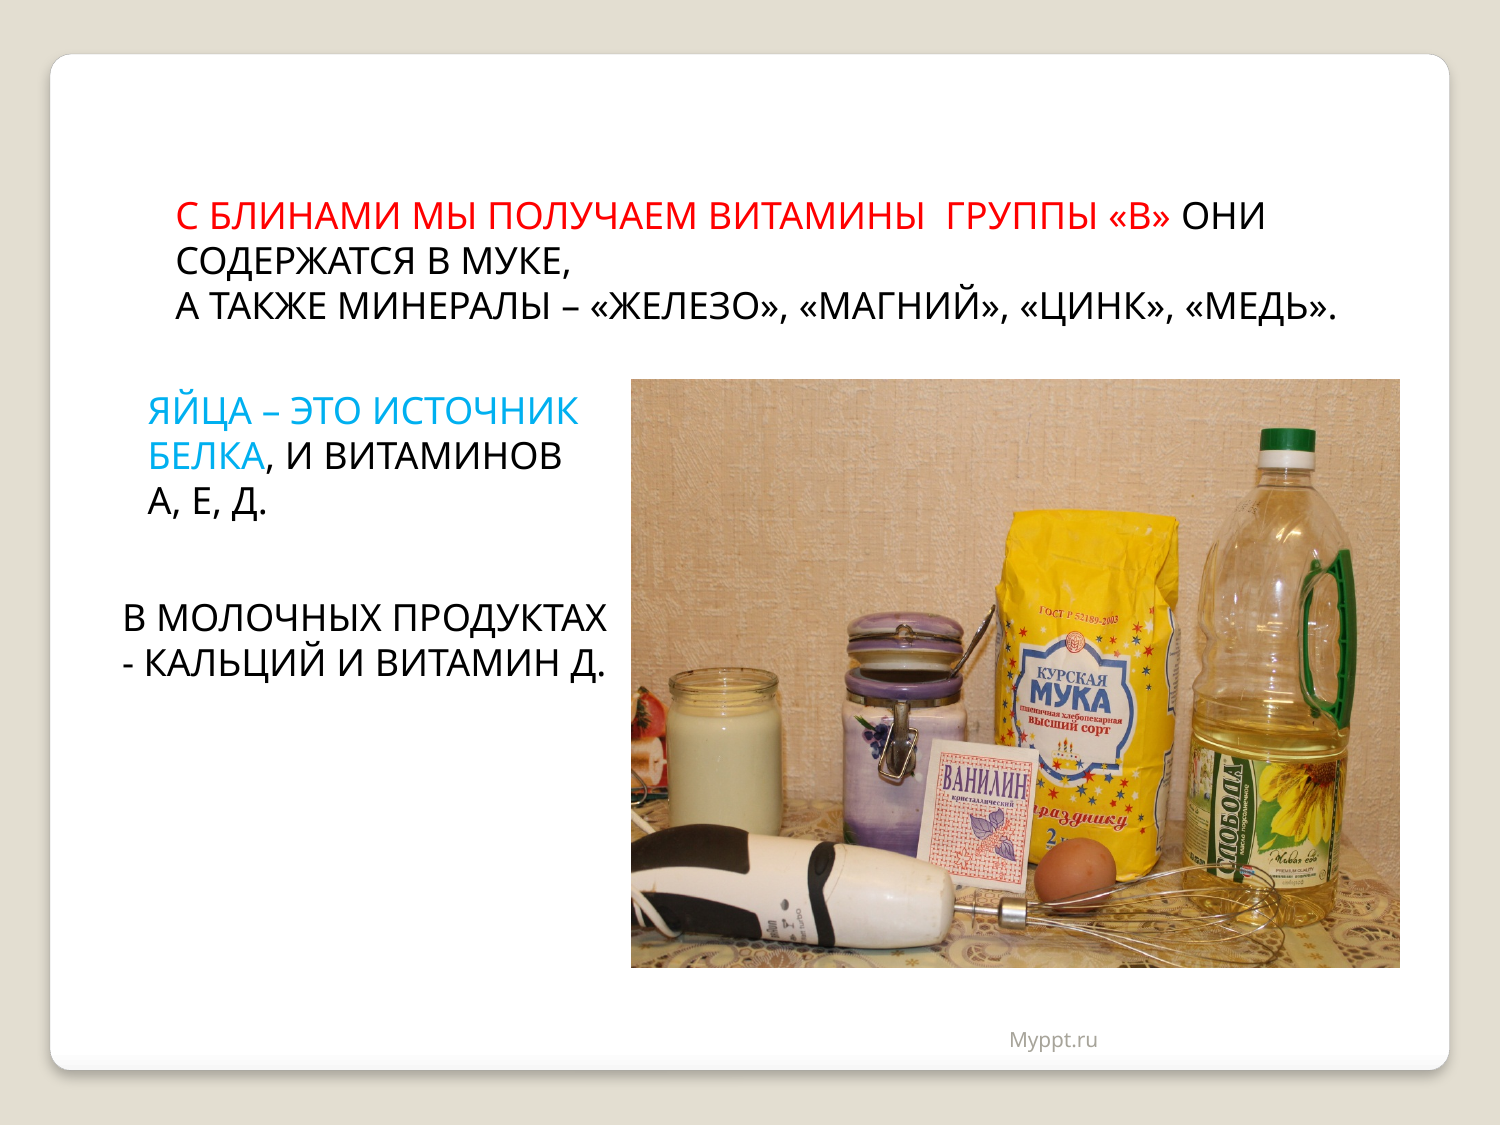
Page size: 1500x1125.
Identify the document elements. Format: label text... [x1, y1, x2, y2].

text_box С БЛИНАМИ МЫ ПОЛУЧАЕМ ВИТАМИНЫ ГРУППЫ «В» ОНИ СОДЕРЖАТСЯ В МУКЕ, А ТАКЖЕ МИНЕРАЛЫ – «ЖЕЛЕЗО», «МАГНИЙ», «ЦИНК», «МЕДЬ». [160, 184, 1353, 335]
picture [631, 379, 1400, 969]
text_box В МОЛОЧНЫХ ПРОДУКТАХ - КАЛЬЦИЙ И ВИТАМИН Д. [107, 586, 623, 691]
footer Myppt.ru [994, 1002, 1370, 1063]
text_box ЯЙЦА – ЭТО ИСТОЧНИК БЕЛКА, И ВИТАМИНОВ А, Е, Д. [132, 379, 594, 530]
